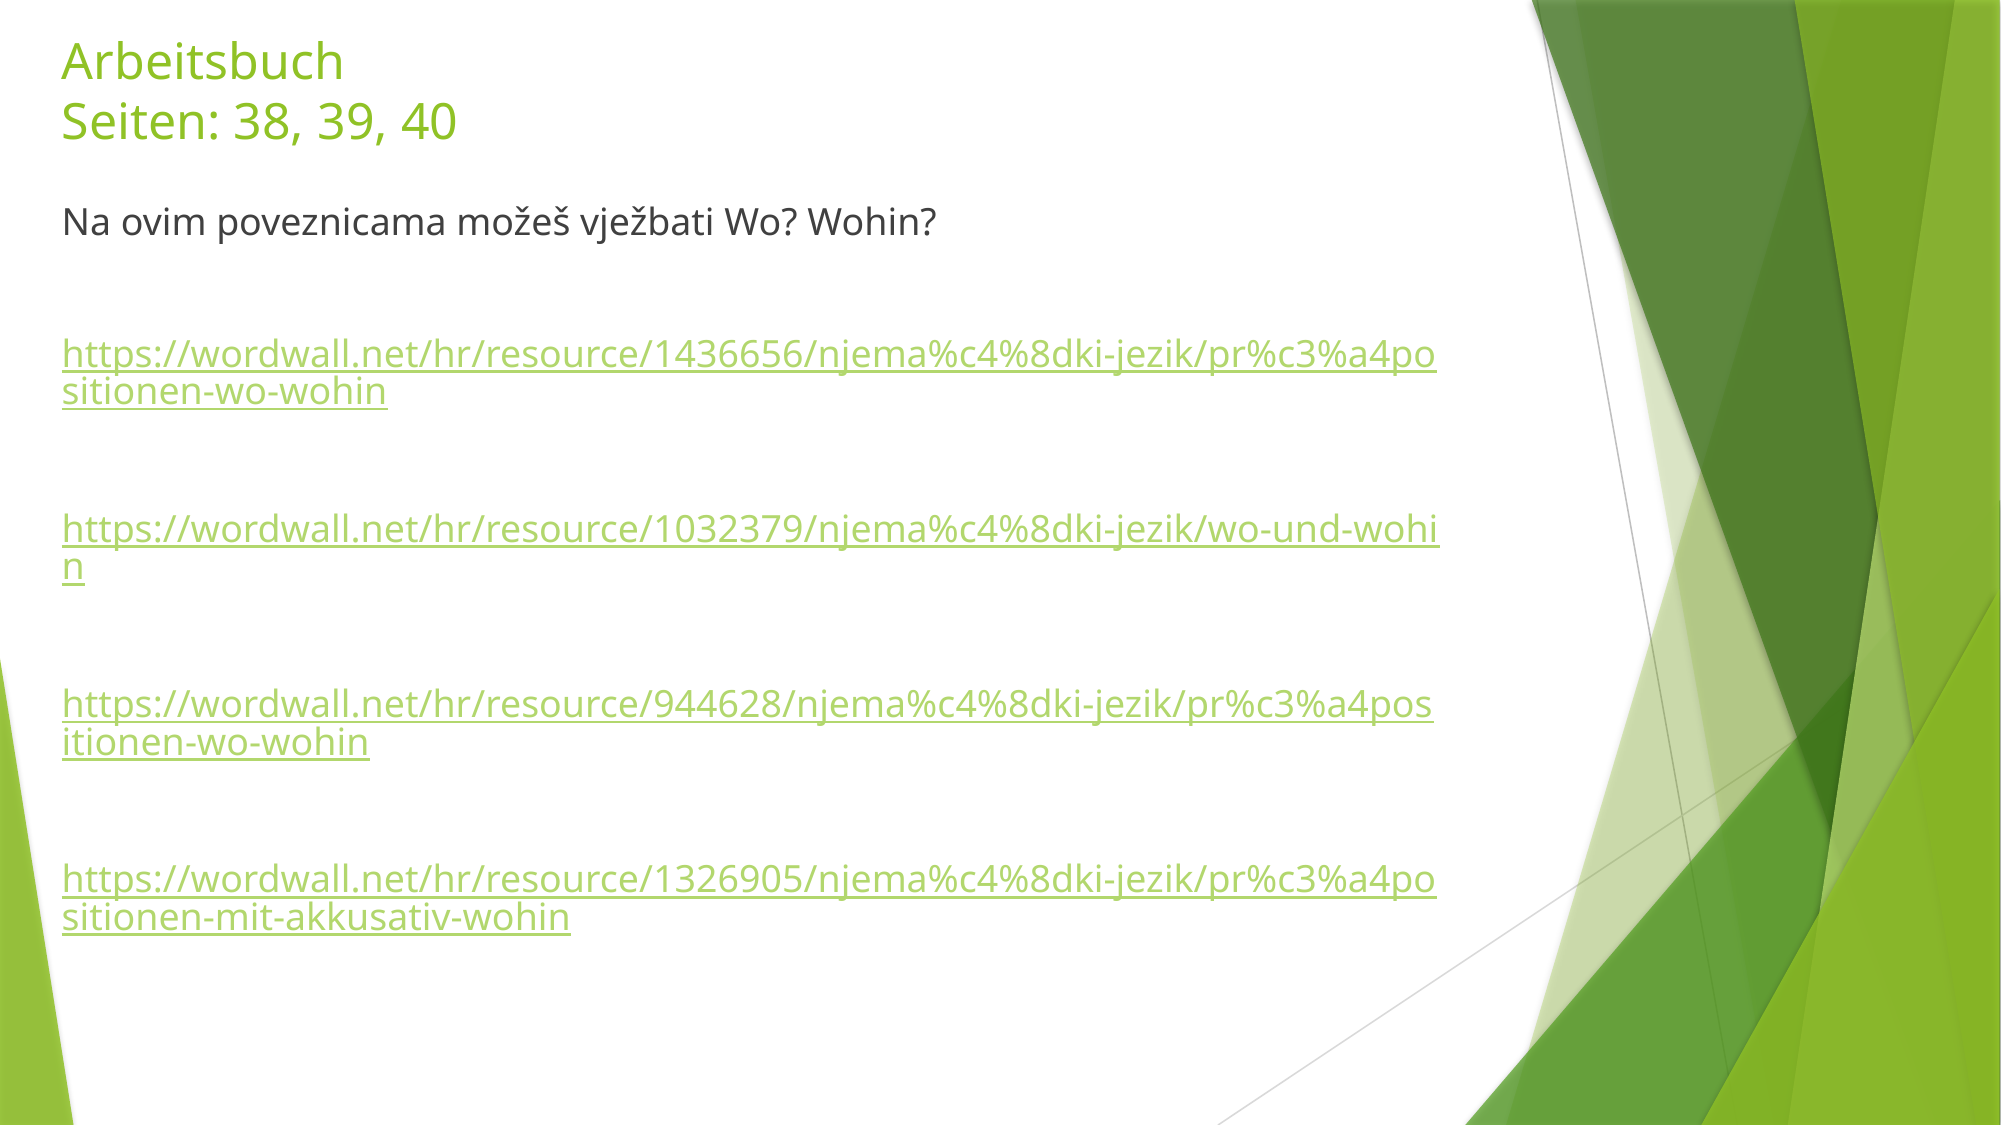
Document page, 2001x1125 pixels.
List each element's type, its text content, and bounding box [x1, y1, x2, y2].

title Arbeitsbuch Seiten: 38, 39, 40 [46, 21, 1522, 177]
list Na ovim poveznicama možeš vježbati Wo? Wohin? https://wordwall.net/hr/resource/1436656/njema%c4%8dki-jezik/pr%c3%a4positionen-wo-wohin https://wordwall.net/hr/resource/1032379/njema%c4%8dki-jezik/wo-und-wohin https://wordwall.net/hr/resource/944628/njema%c4%8dki-jezik/pr%c3%a4positionen-wo-wohin https://wordwall.net/hr/resource/1326905/njema%c4%8dki-jezik/pr%c3%a4positionen-mit-akkusativ-wohin [46, 190, 1457, 1013]
